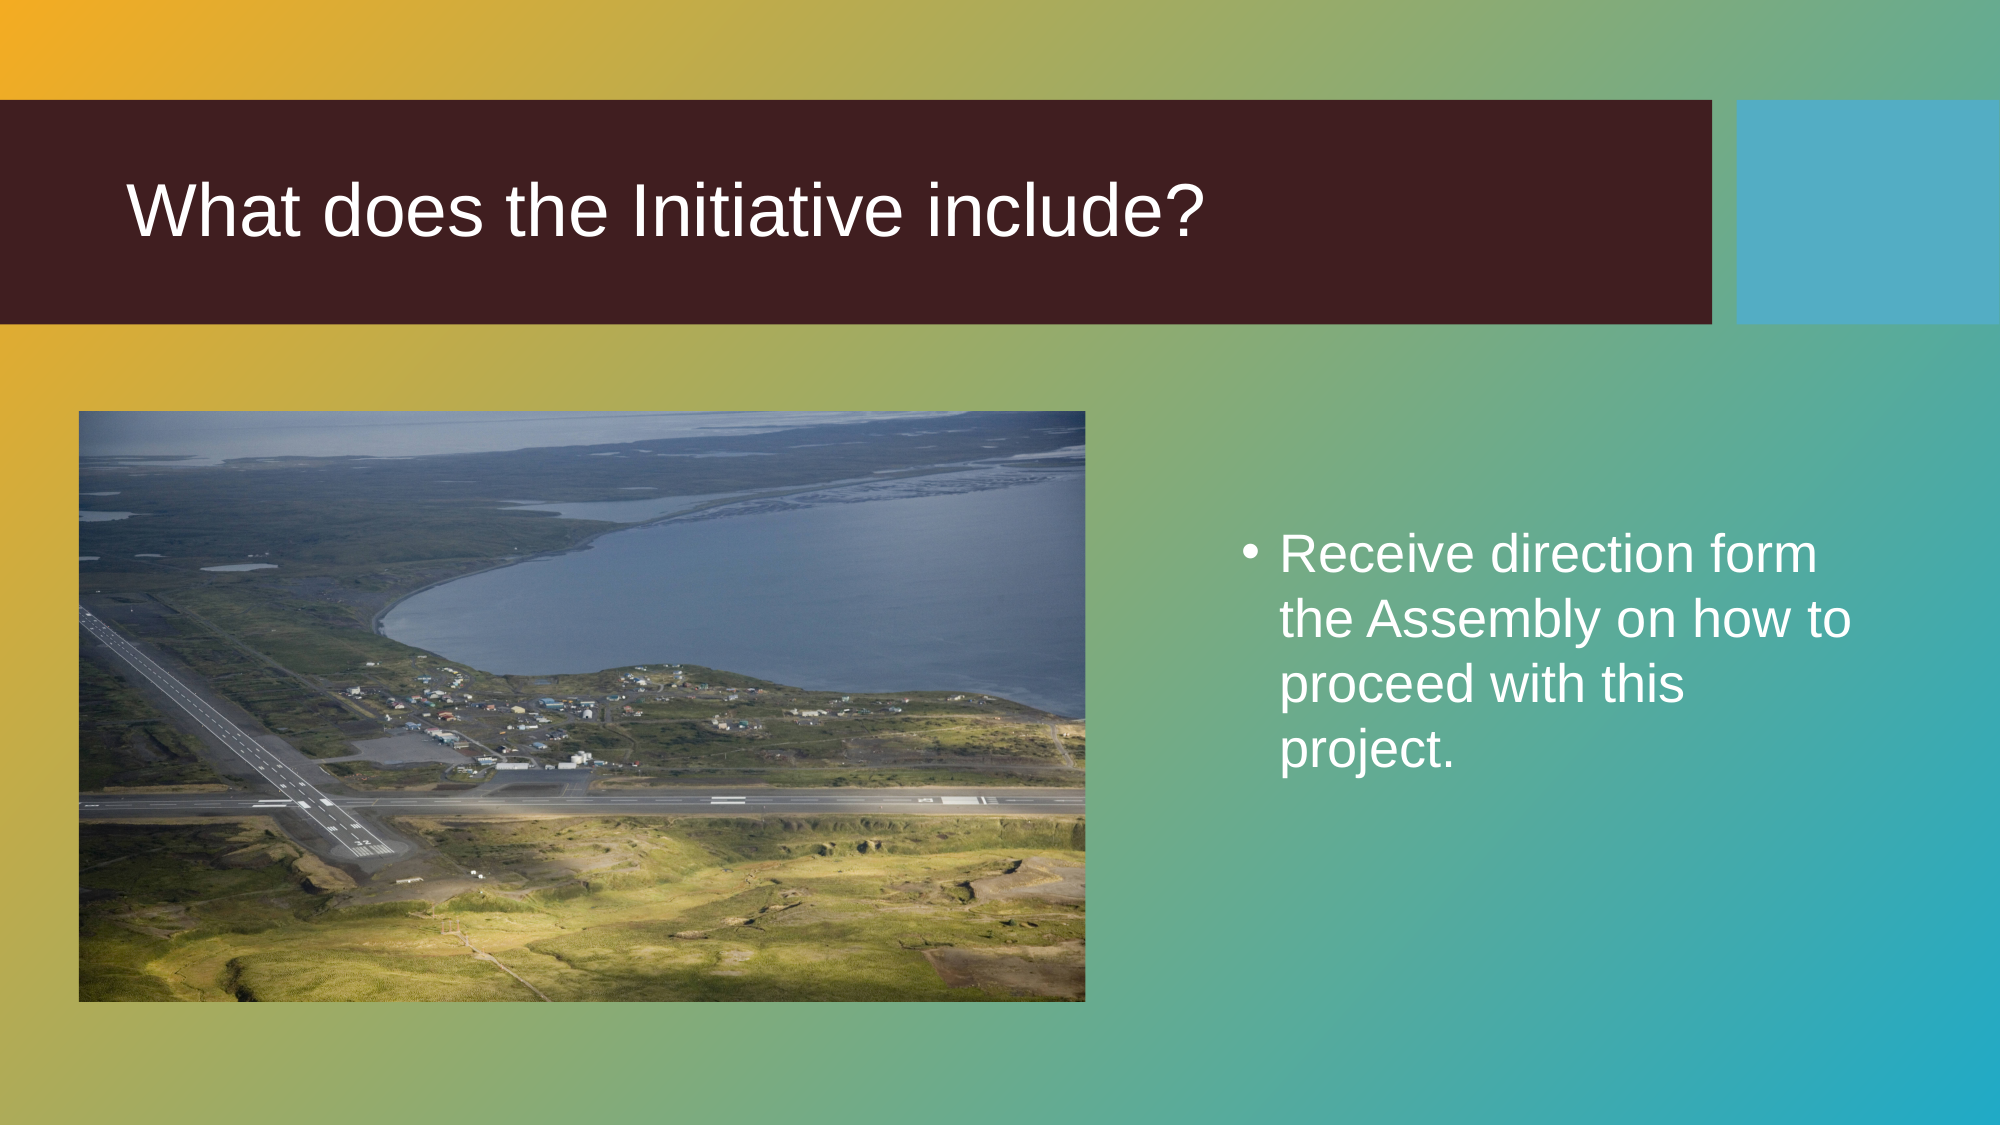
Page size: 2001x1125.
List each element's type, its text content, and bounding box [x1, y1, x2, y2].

list Receive direction form the Assembly on how to proceed with this project. [1226, 510, 1889, 883]
title What does the Initiative include? [111, 123, 1689, 301]
picture [78, 410, 1086, 1002]
